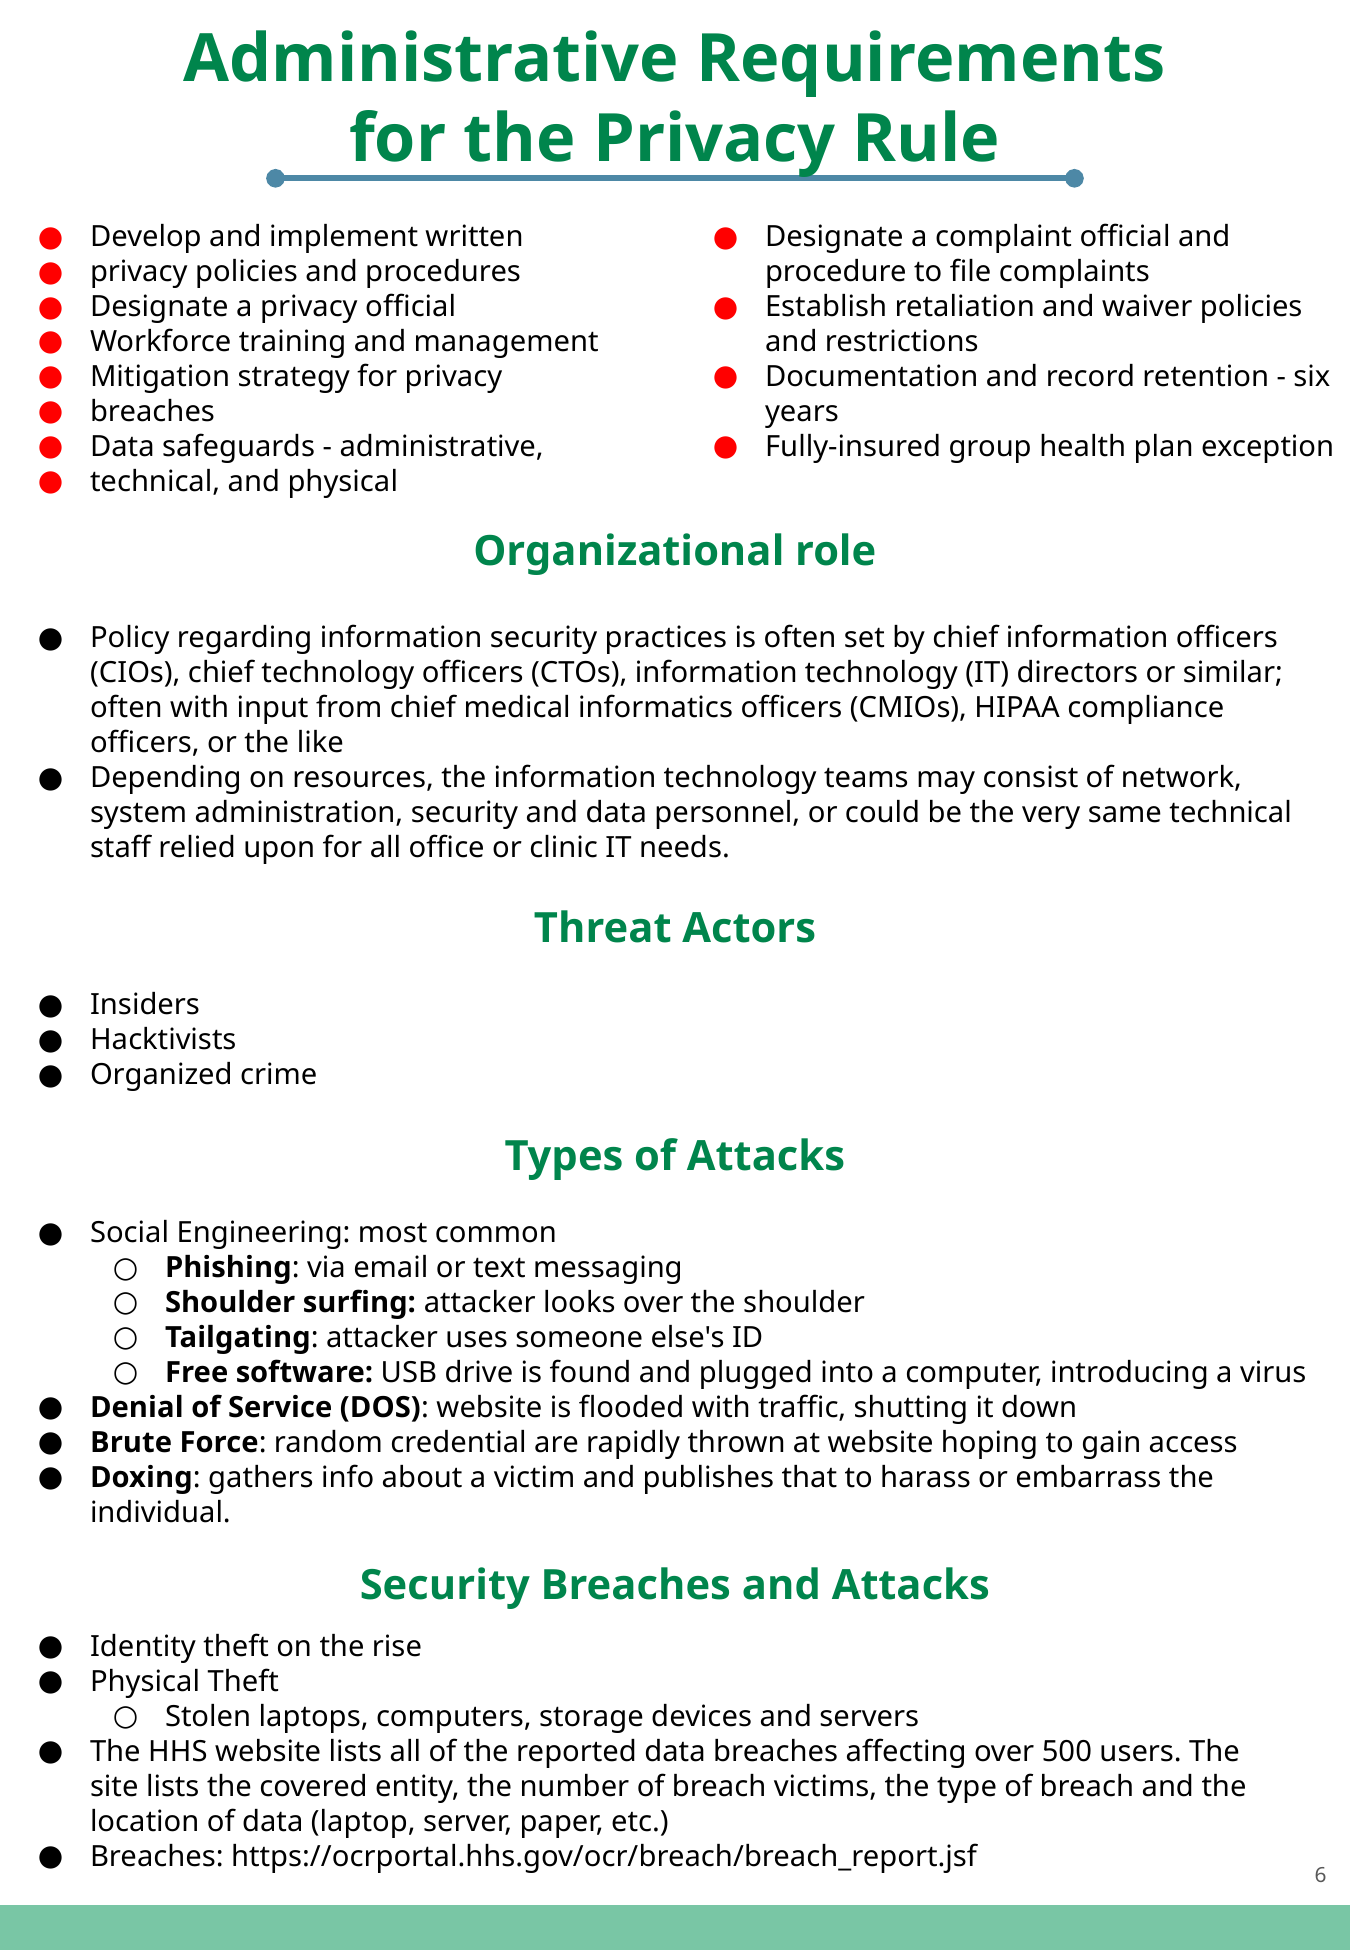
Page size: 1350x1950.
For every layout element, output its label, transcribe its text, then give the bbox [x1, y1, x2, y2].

text_box Develop and implement written privacy policies and procedures Designate a privacy official Workforce training and management Mitigation strategy for privacy breaches Data safeguards - administrative, technical, and physical [0, 202, 674, 485]
text_box Policy regarding information security practices is often set by chief information officers (CIOs), chief technology officers (CTOs), information technology (IT) directors or similar; often with input from chief medical informatics officers (CMIOs), HIPAA compliance officers, or the like Depending on resources, the information technology teams may consist of network, system administration, security and data personnel, or could be the very same technical staff relied upon for all office or clinic IT needs. [0, 603, 1328, 885]
text_box Types of Attacks [0, 1113, 1350, 1183]
text_box Administrative Requirements for the Privacy Rule [158, 0, 1192, 178]
text_box Security Breaches and Attacks [0, 1542, 1350, 1613]
text_box Social Engineering: most common Phishing: via email or text messaging Shoulder surfing: attacker looks over the shoulder Tailgating: attacker uses someone else's ID Free software: USB drive is found and plugged into a computer, introducing a virus Denial of Service (DOS): website is flooded with traffic, shutting it down Brute Force: random credential are rapidly thrown at website hoping to gain access Doxing: gathers info about a victim and publishes that to harass or embarrass the individual. [0, 1198, 1350, 1528]
text_box Organizational role [0, 509, 1350, 579]
text_box Identity theft on the rise Physical Theft Stolen laptops, computers, storage devices and servers The HHS website lists all of the reported data breaches affecting over 500 users. The site lists the covered entity, the number of breach victims, the type of breach and the location of data (laptop, server, paper, etc.) Breaches: https://ocrportal.hhs.gov/ocr/breach/breach_report.jsf [0, 1612, 1310, 1895]
text_box Threat Actors [0, 885, 1350, 956]
text_box Designate a complaint official and procedure to file complaints Establish retaliation and waiver policies and restrictions Documentation and record retention - six years Fully-insured group health plan exception [674, 202, 1350, 485]
text_box Insiders Hacktivists Organized crime [0, 970, 675, 1113]
